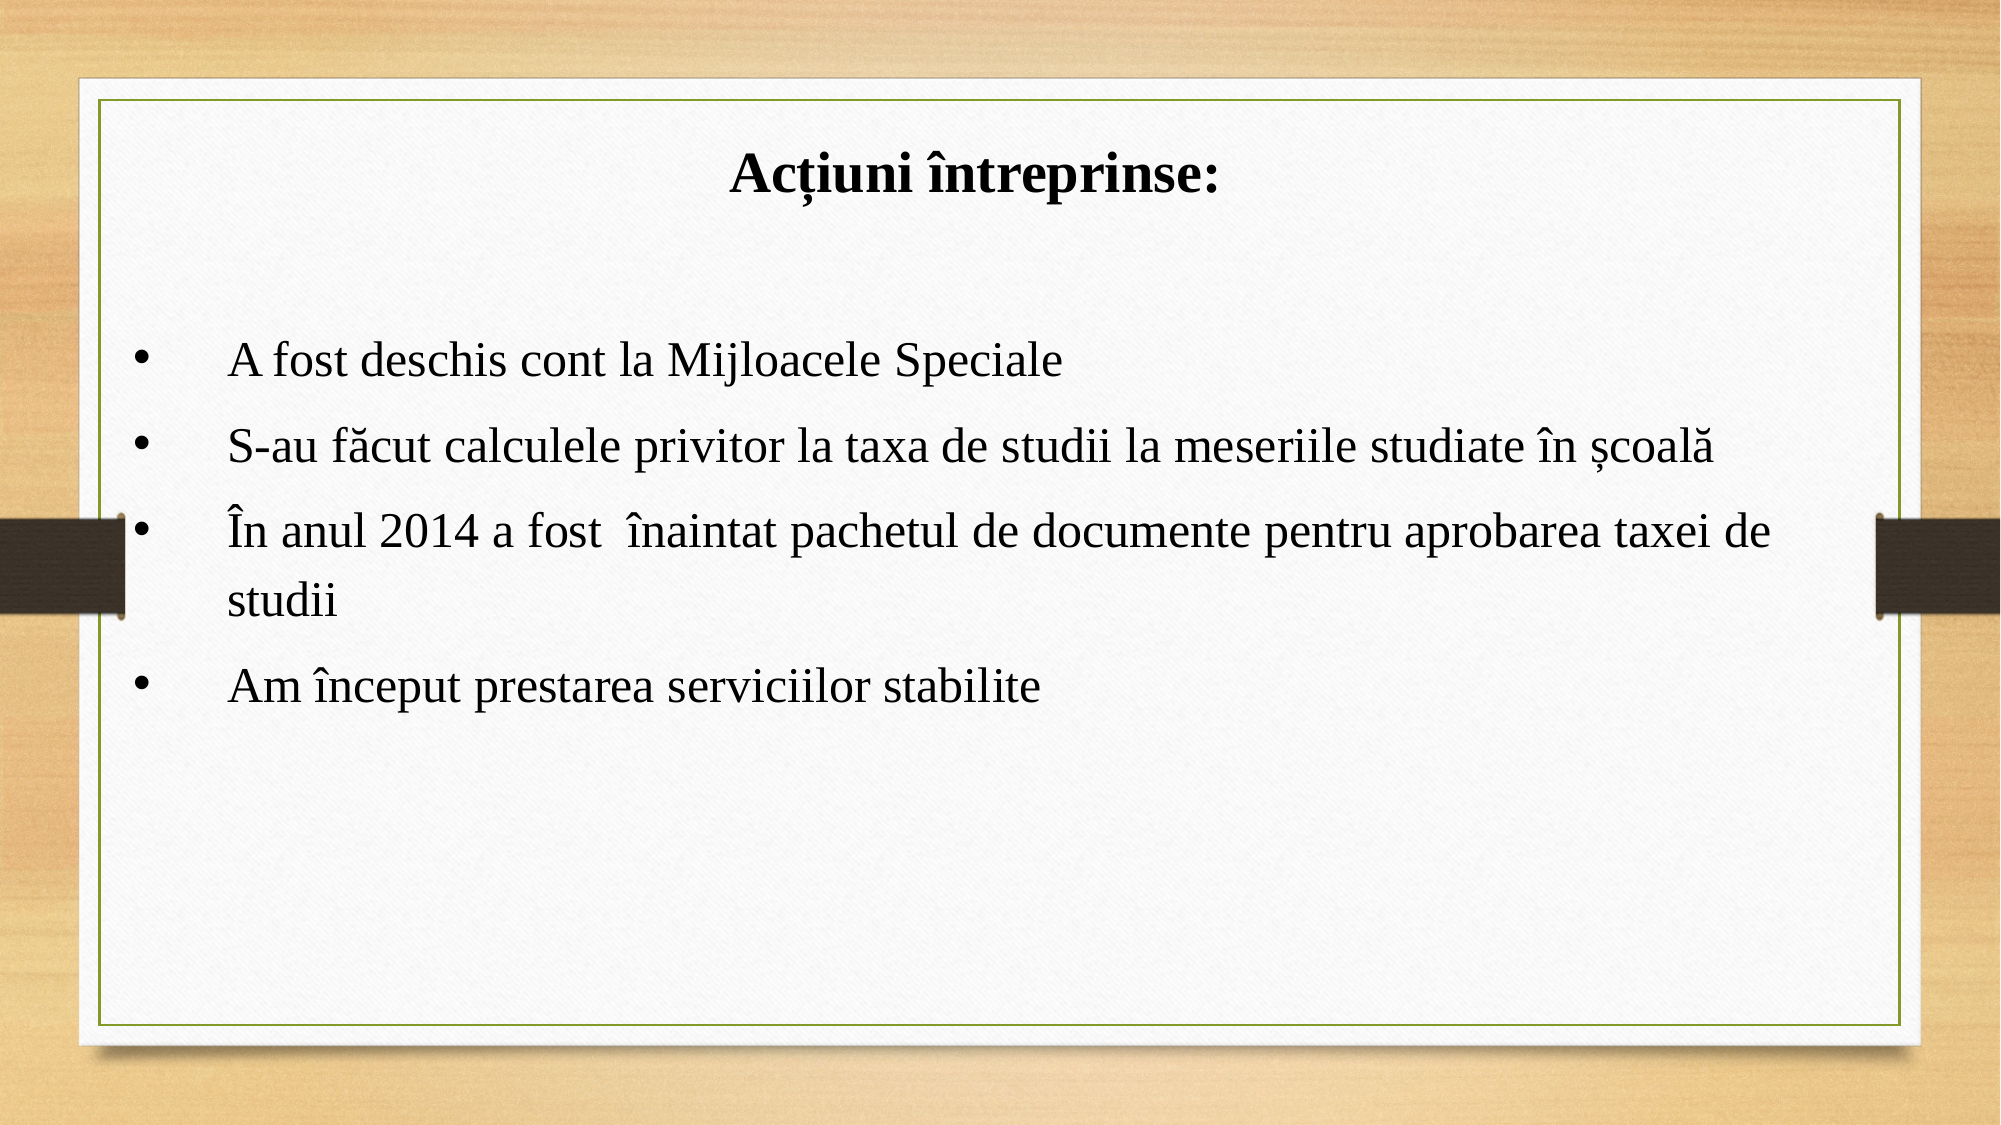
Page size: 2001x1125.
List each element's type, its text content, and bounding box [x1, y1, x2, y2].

text_box Acțiuni întreprinse: A fost deschis cont la Mijloacele Speciale S-au făcut calculele privitor la taxa de studii la meseriile studiate în școală În anul 2014 a fost înaintat pachetul de documente pentru aprobarea taxei de studii Am început prestarea serviciilor stabilite [112, 115, 1833, 720]
picture [0, 0, 2001, 1125]
